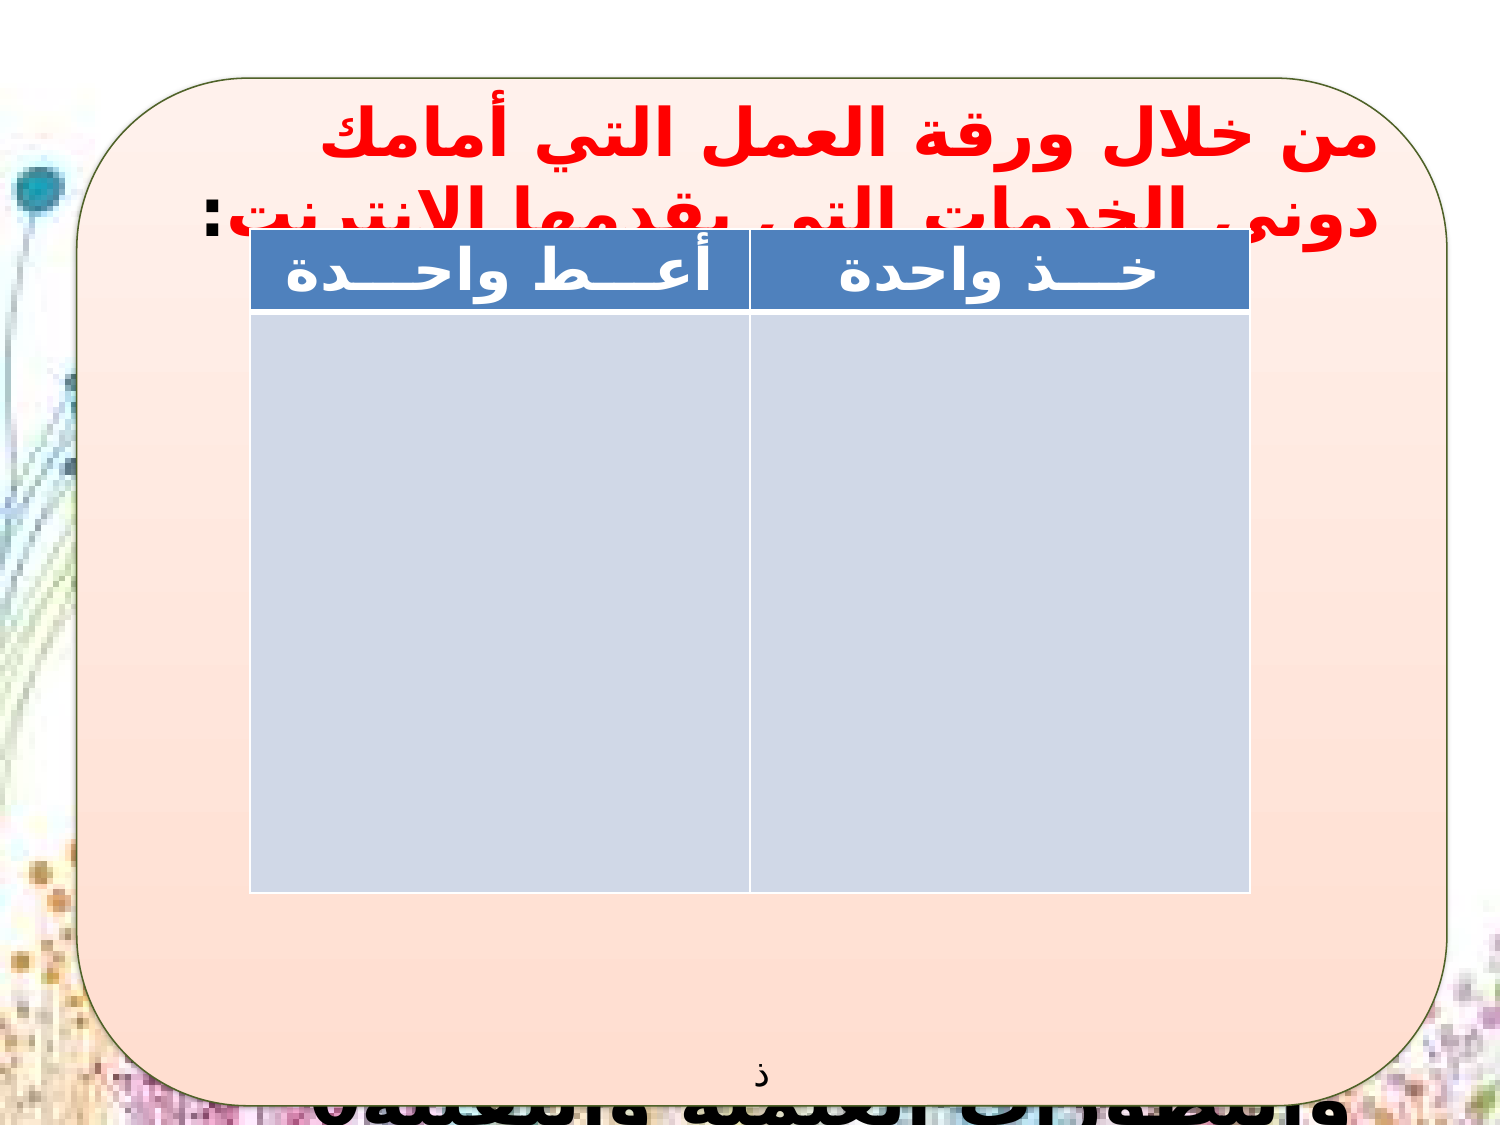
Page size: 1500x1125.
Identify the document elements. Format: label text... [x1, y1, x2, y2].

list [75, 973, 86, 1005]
table_cell [751, 315, 1249, 892]
table_header أعـــط واحـــدة [251, 230, 749, 309]
table_header خـــذ واحدة [751, 230, 1249, 309]
text_box من خلال ورقة العمل التي أمامك دوني الخدمات التي يقدمها الانترنت: ذ [75, 77, 1448, 1107]
table_cell [251, 315, 749, 892]
picture [0, 0, 1500, 1125]
title خدمات الانترنت : [75, 45, 1425, 214]
